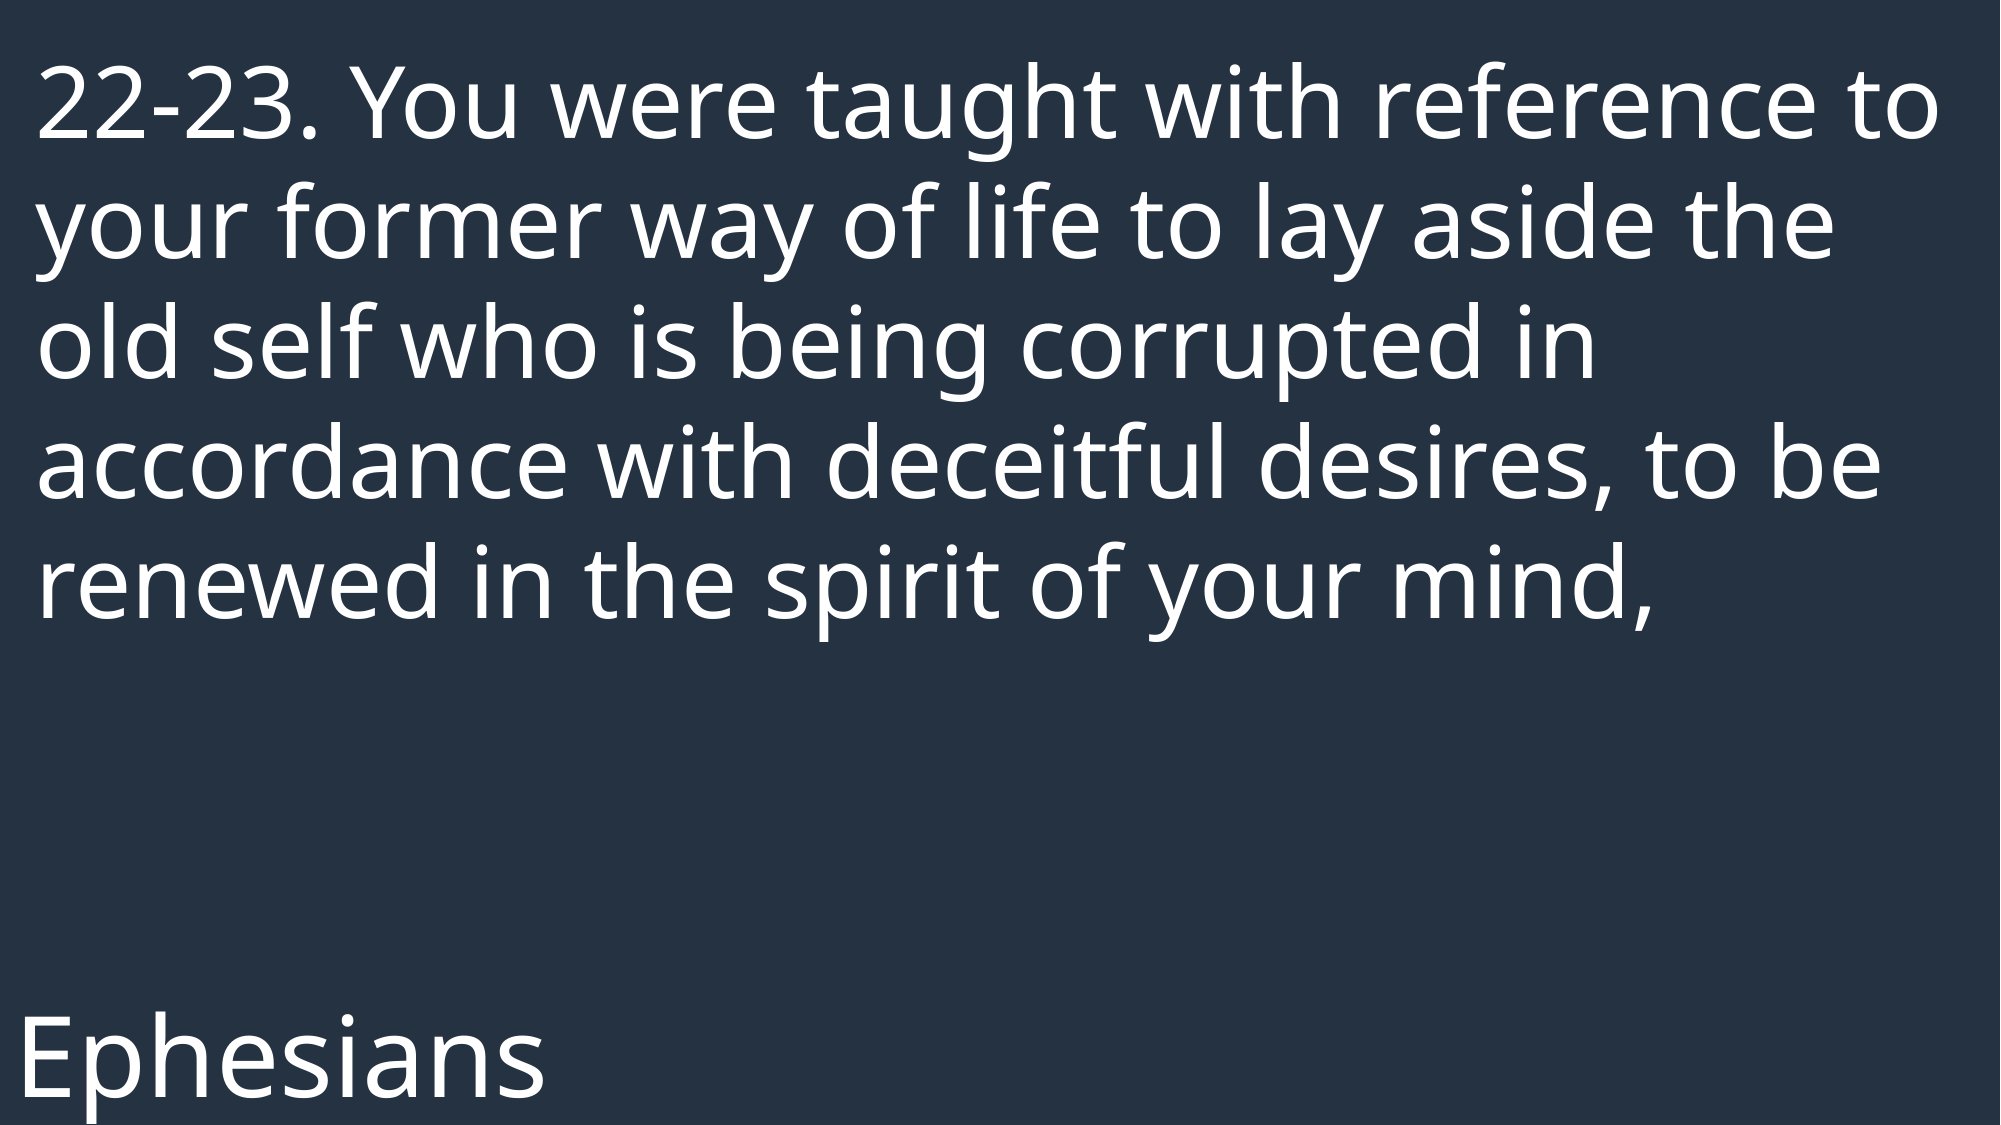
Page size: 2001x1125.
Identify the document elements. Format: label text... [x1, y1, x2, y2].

text_box 22-23. You were taught with reference to your former way of life to lay aside the old self who is being corrupted in accordance with deceitful desires, to be renewed in the spirit of your mind, [21, 31, 1971, 646]
text_box Ephesians [0, 977, 584, 1125]
